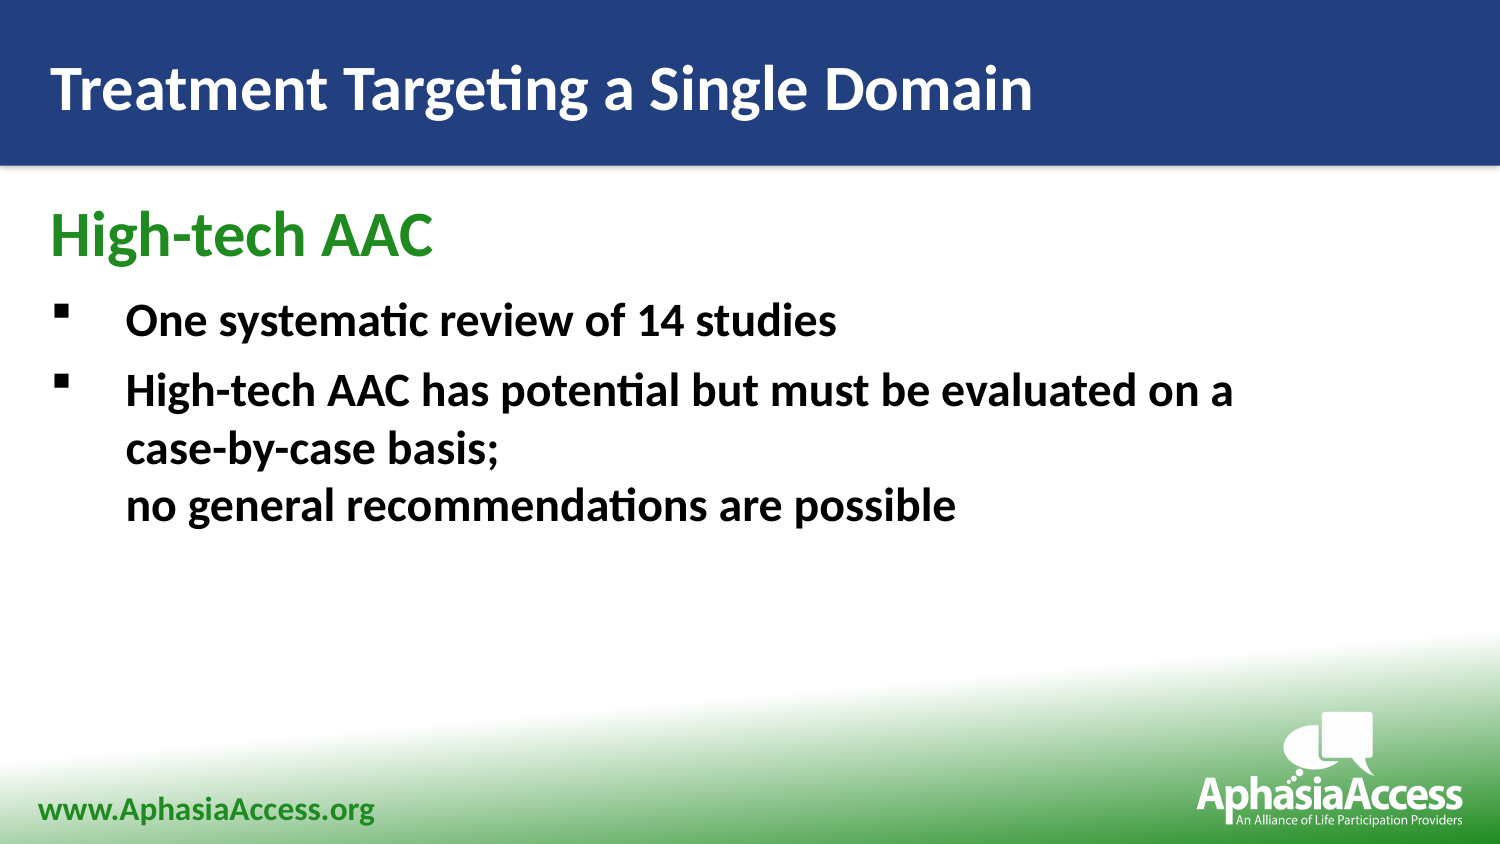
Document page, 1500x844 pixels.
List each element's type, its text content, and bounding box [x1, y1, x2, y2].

text_box Treatment Targeting a Single Domain [35, 40, 1433, 128]
text_box High-tech AAC [35, 176, 1455, 273]
picture [1187, 806, 1481, 833]
text_box One systematic review of 14 studies High-tech AAC has potential but must be evaluated on a case-by-case basis; no general recommendations are possible [35, 273, 1482, 806]
